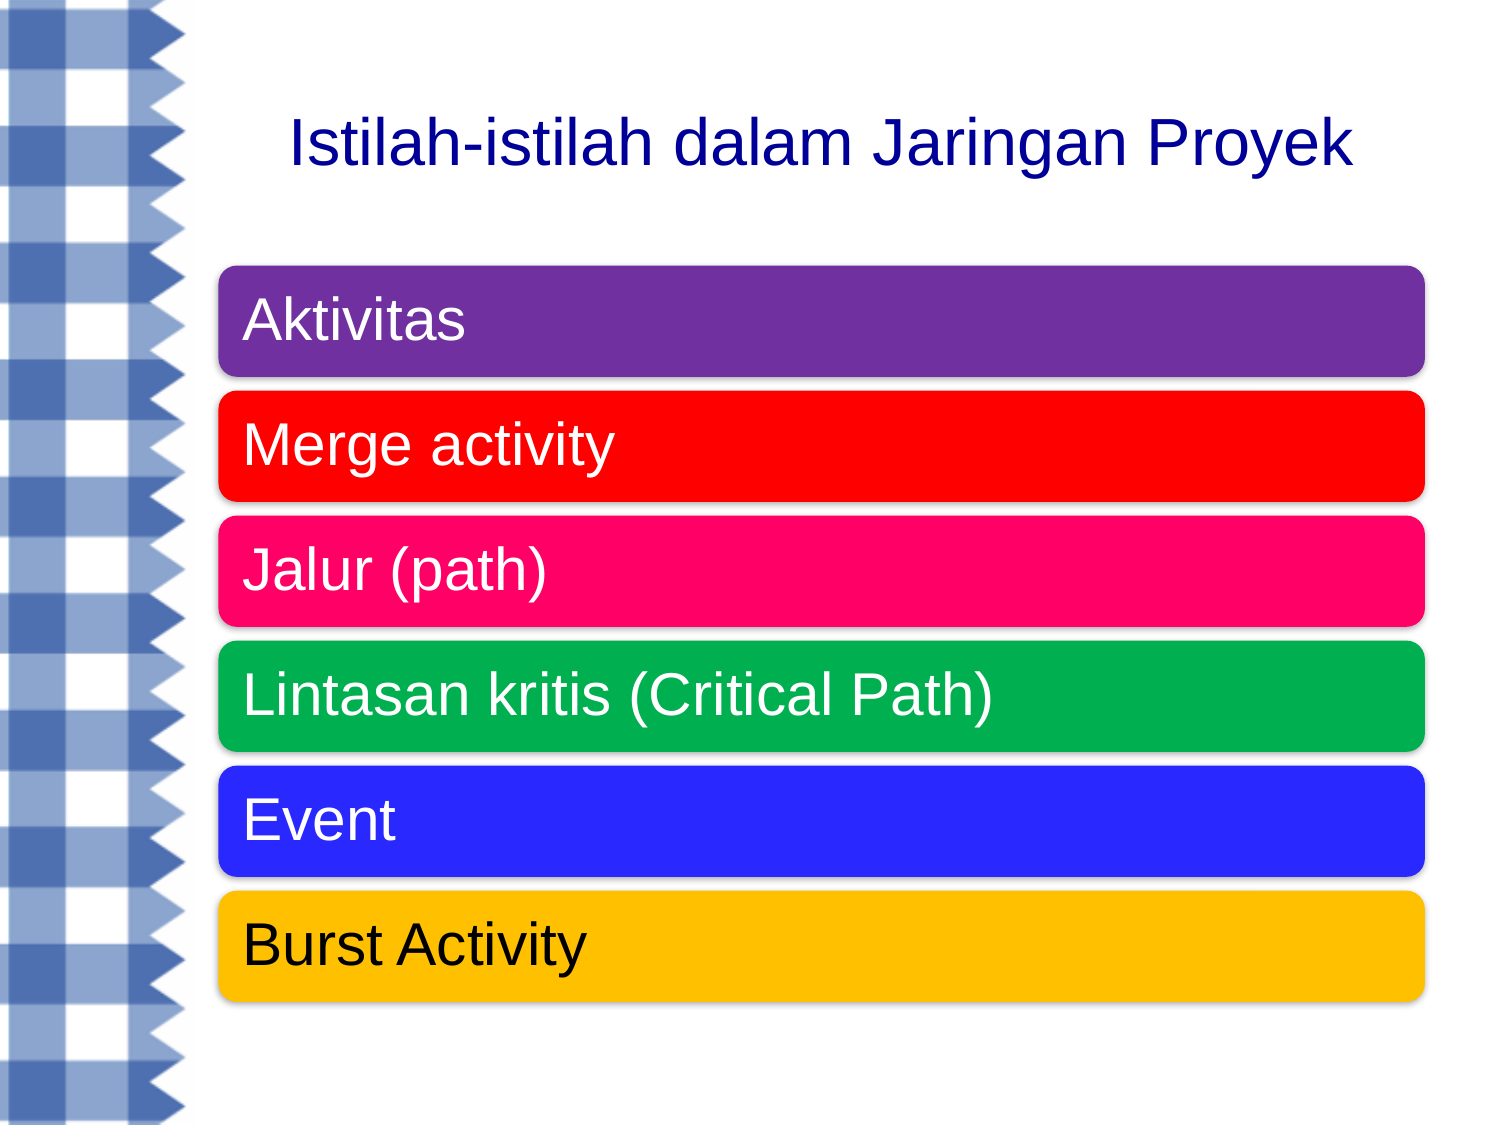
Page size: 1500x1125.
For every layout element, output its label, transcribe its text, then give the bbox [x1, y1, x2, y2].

title Istilah-istilah dalam Jaringan Proyek [218, 44, 1426, 233]
picture [0, 0, 195, 1125]
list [218, 262, 1426, 1006]
